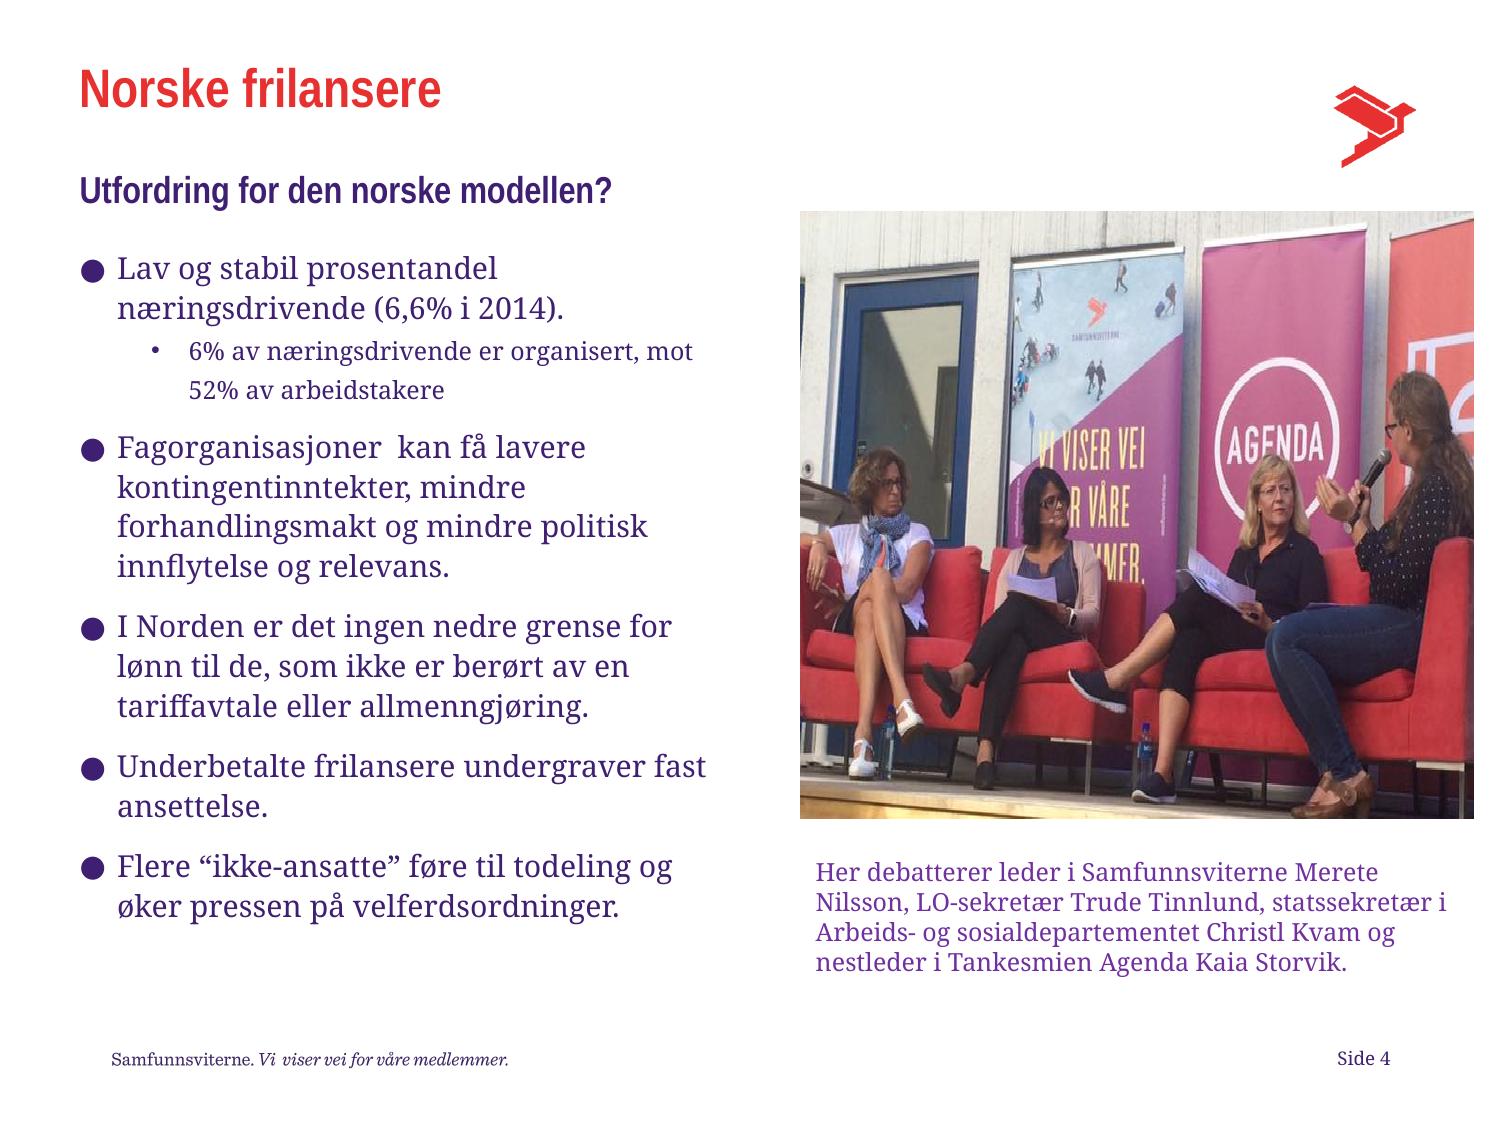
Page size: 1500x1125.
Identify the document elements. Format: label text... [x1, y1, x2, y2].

title Norske frilansere [79, 57, 1050, 180]
list Lav og stabil prosentandel næringsdrivende (6,6% i 2014). 6% av næringsdrivende er organisert, mot 52% av arbeidstakere Fagorganisasjoner kan få lavere kontingentinntekter, mindre forhandlingsmakt og mindre politisk innflytelse og relevans. I Norden er det ingen nedre grense for lønn til de, som ikke er berørt av en tariffavtale eller allmenngjøring. Underbetalte frilansere undergraver fast ansettelse. Flere “ikke-ansatte” føre til todeling og øker pressen på velferdsordninger. [79, 246, 716, 1014]
picture [0, 1043, 531, 1125]
picture [800, 211, 1474, 819]
picture [1333, 85, 1416, 168]
slide_number Side 4 [1053, 1047, 1391, 1071]
text_box Her debatterer leder i Samfunnsviterne Merete Nilsson, LO-sekretær Trude Tinnlund, statssekretær i Arbeids- og sosialdepartementet Christl Kvam og nestleder i Tankesmien Agenda Kaia Storvik. [800, 848, 1474, 984]
list Utfordring for den norske modellen? [79, 165, 644, 259]
